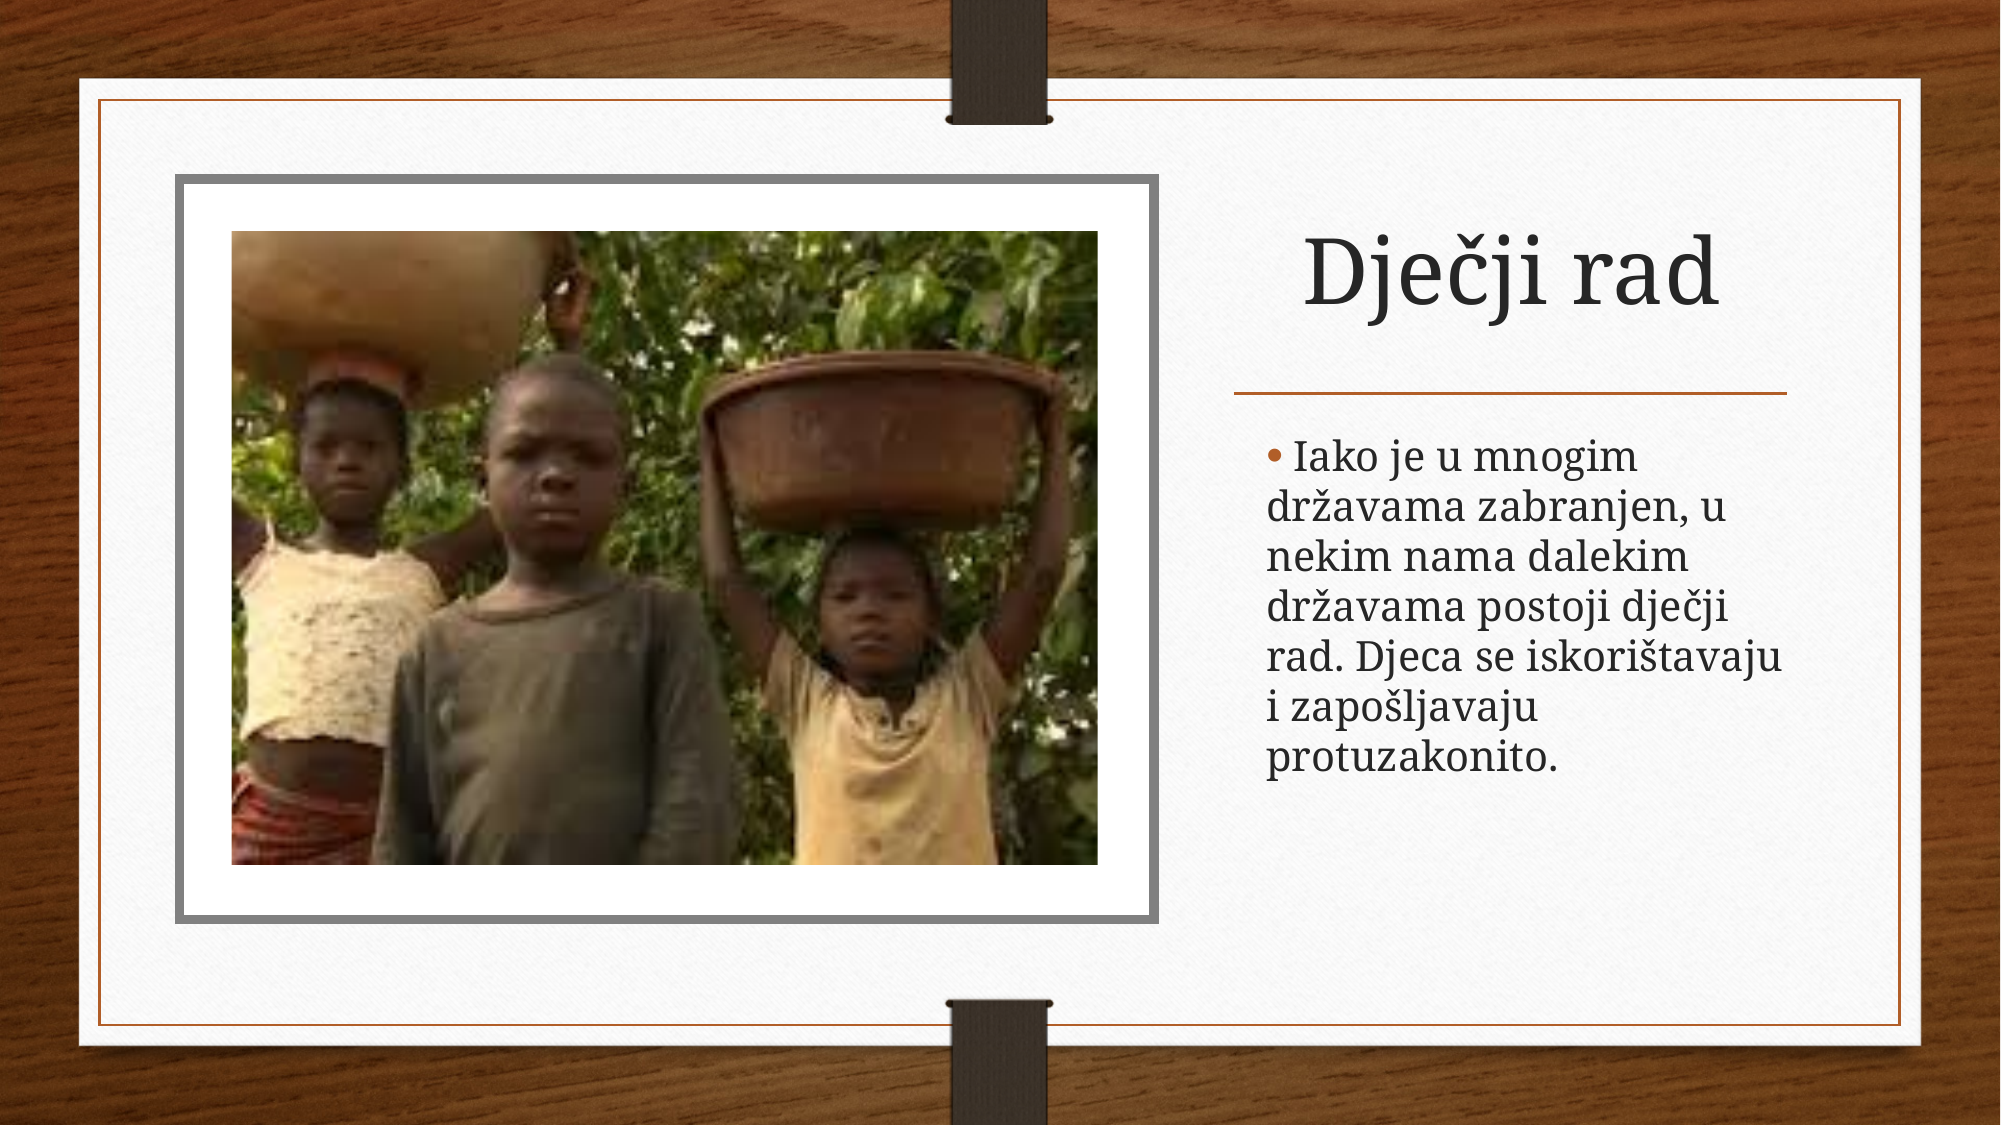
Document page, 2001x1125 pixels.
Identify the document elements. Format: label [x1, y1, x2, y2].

text_box [0, 0, 2000, 1125]
list [231, 231, 1098, 865]
